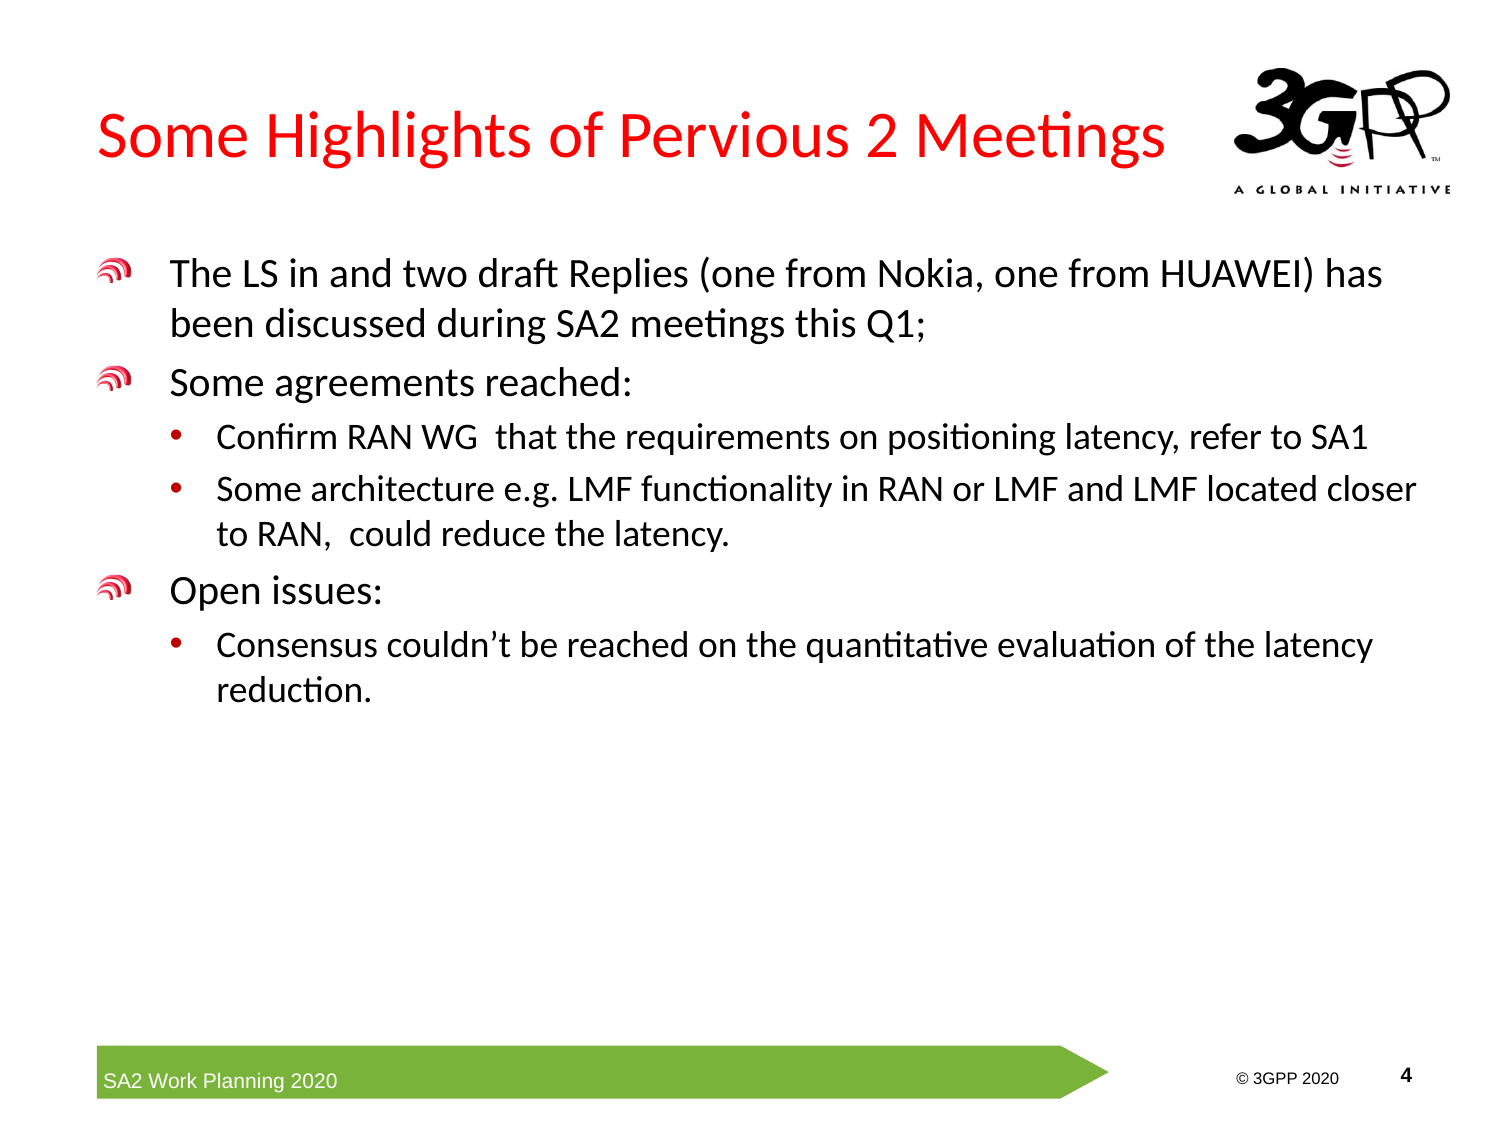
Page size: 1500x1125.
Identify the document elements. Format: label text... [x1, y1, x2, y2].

picture [94, 256, 124, 286]
list The LS in and two draft Replies (one from Nokia, one from HUAWEI) has been discussed during SA2 meetings this Q1; Some agreements reached: Confirm RAN WG that the requirements on positioning latency, refer to SA1 Some architecture e.g. LMF functionality in RAN or LMF and LMF located closer to RAN, could reduce the latency. Open issues: Consensus couldn’t be reached on the quantitative evaluation of the latency reduction. [79, 238, 1456, 1031]
picture [94, 573, 124, 603]
picture [1234, 68, 1450, 194]
picture [94, 364, 124, 394]
title Some Highlights of Pervious 2 Meetings [80, 37, 1201, 225]
